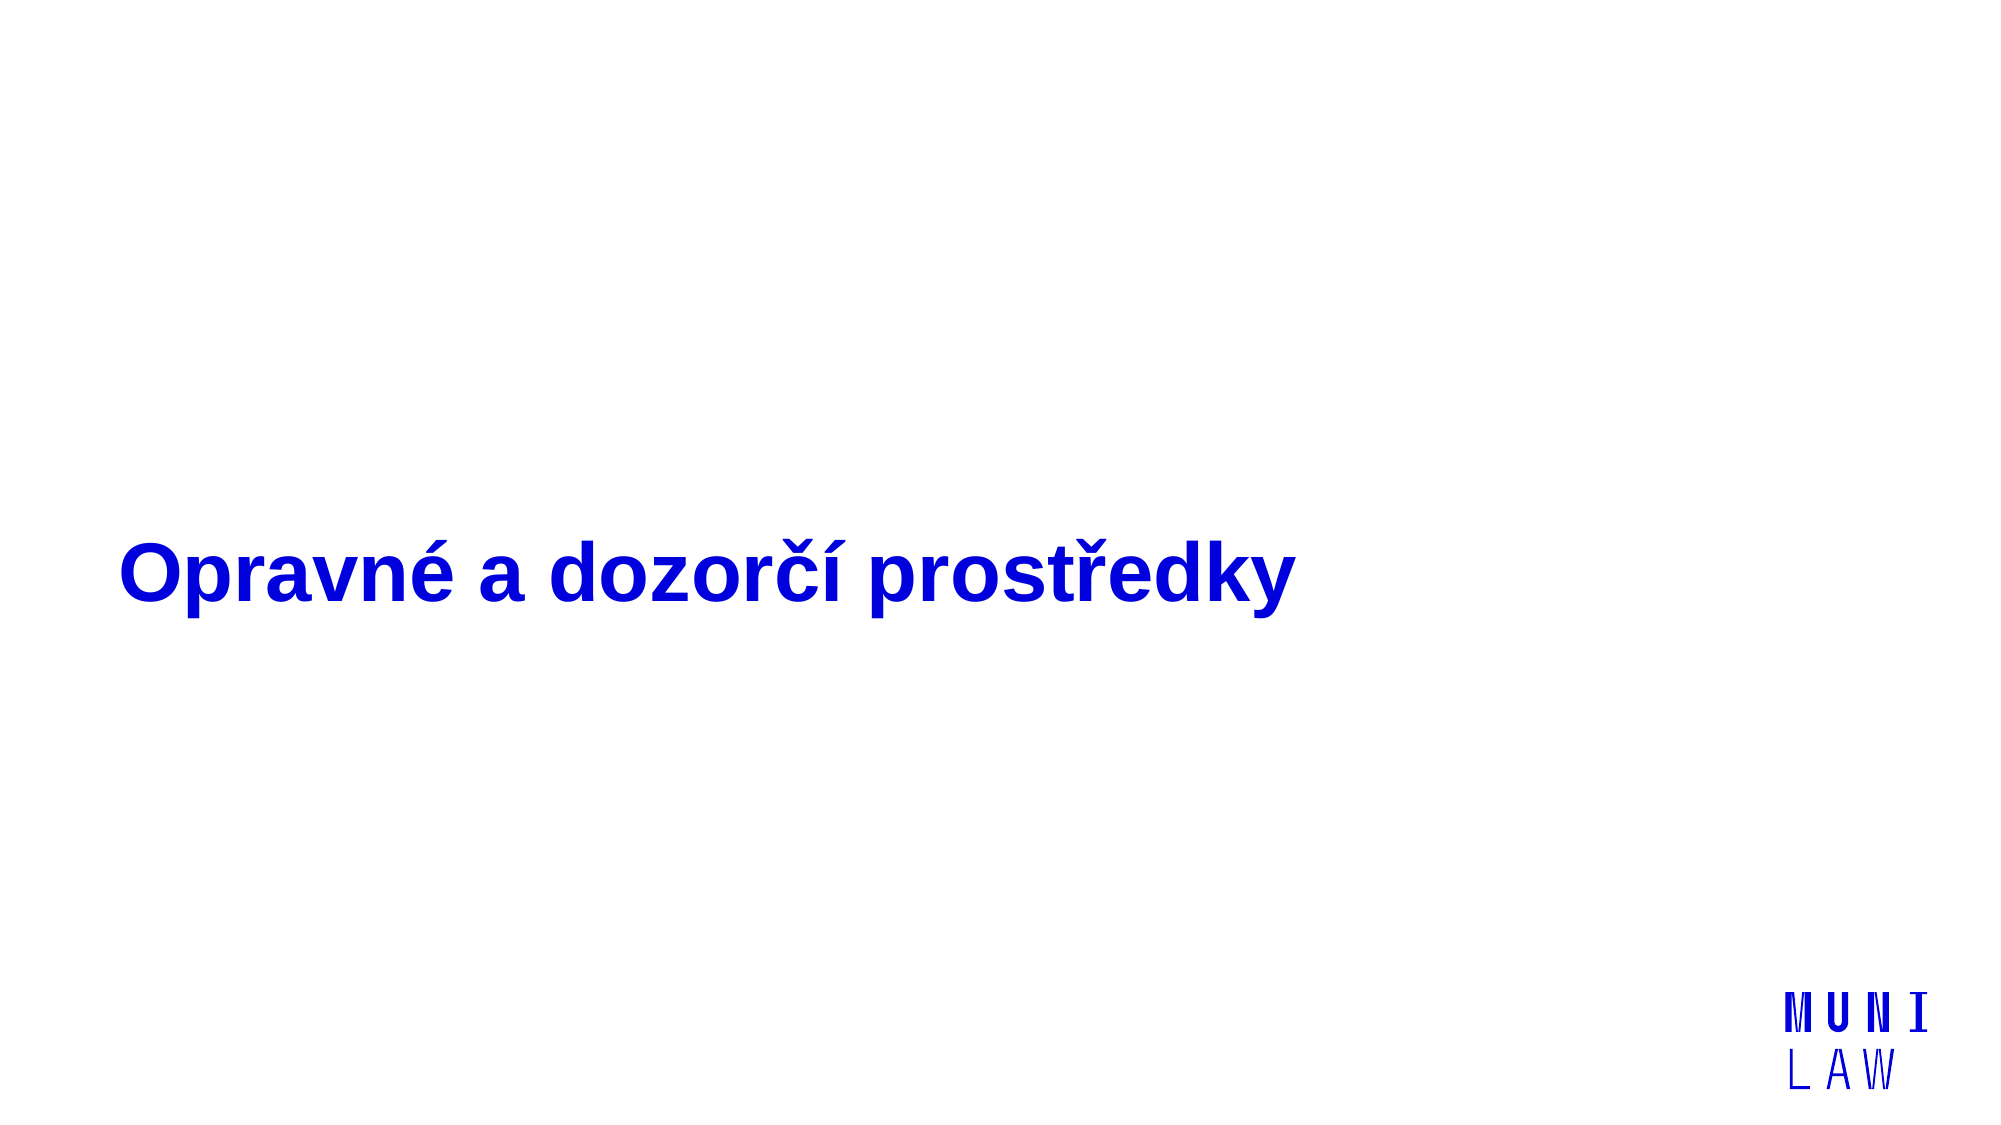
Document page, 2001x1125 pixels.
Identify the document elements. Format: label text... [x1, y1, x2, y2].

title Opravné a dozorčí prostředky [118, 118, 1883, 690]
